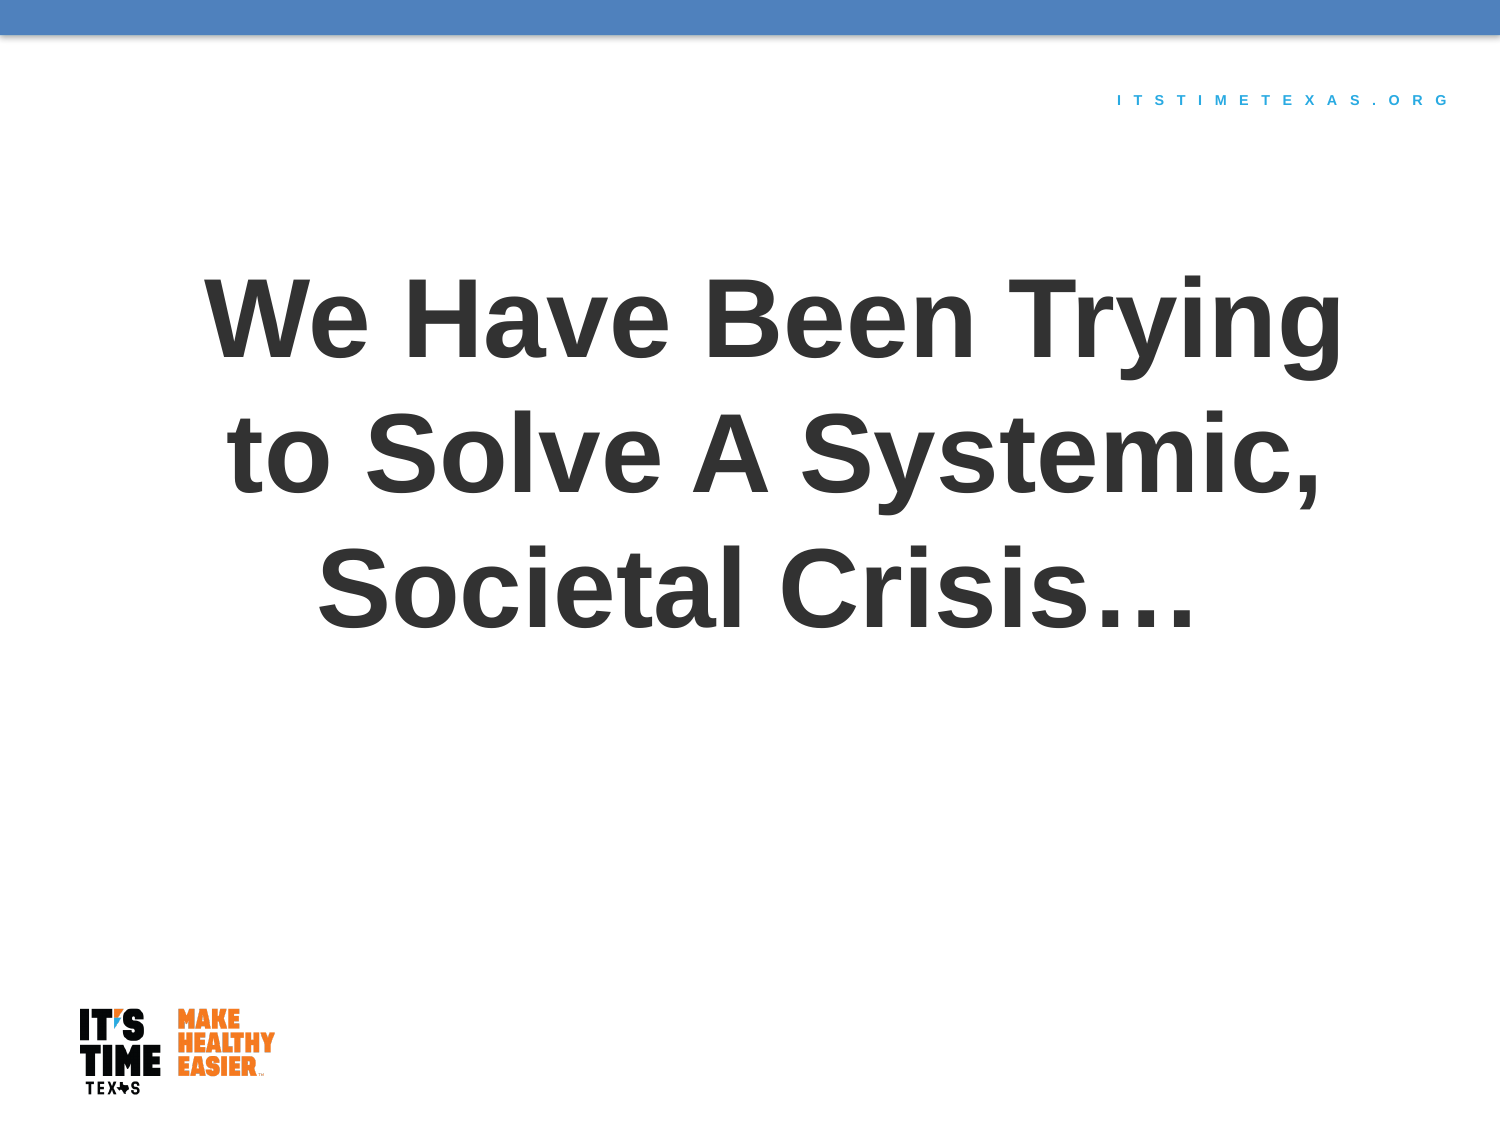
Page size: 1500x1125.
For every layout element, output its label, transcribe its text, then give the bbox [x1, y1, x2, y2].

picture [75, 1005, 337, 1109]
text_box [164, 185, 1341, 923]
text_box [0, 0, 1500, 35]
text_box We Have Been Trying to Solve A Systemic, Societal Crisis… [187, 237, 1364, 975]
